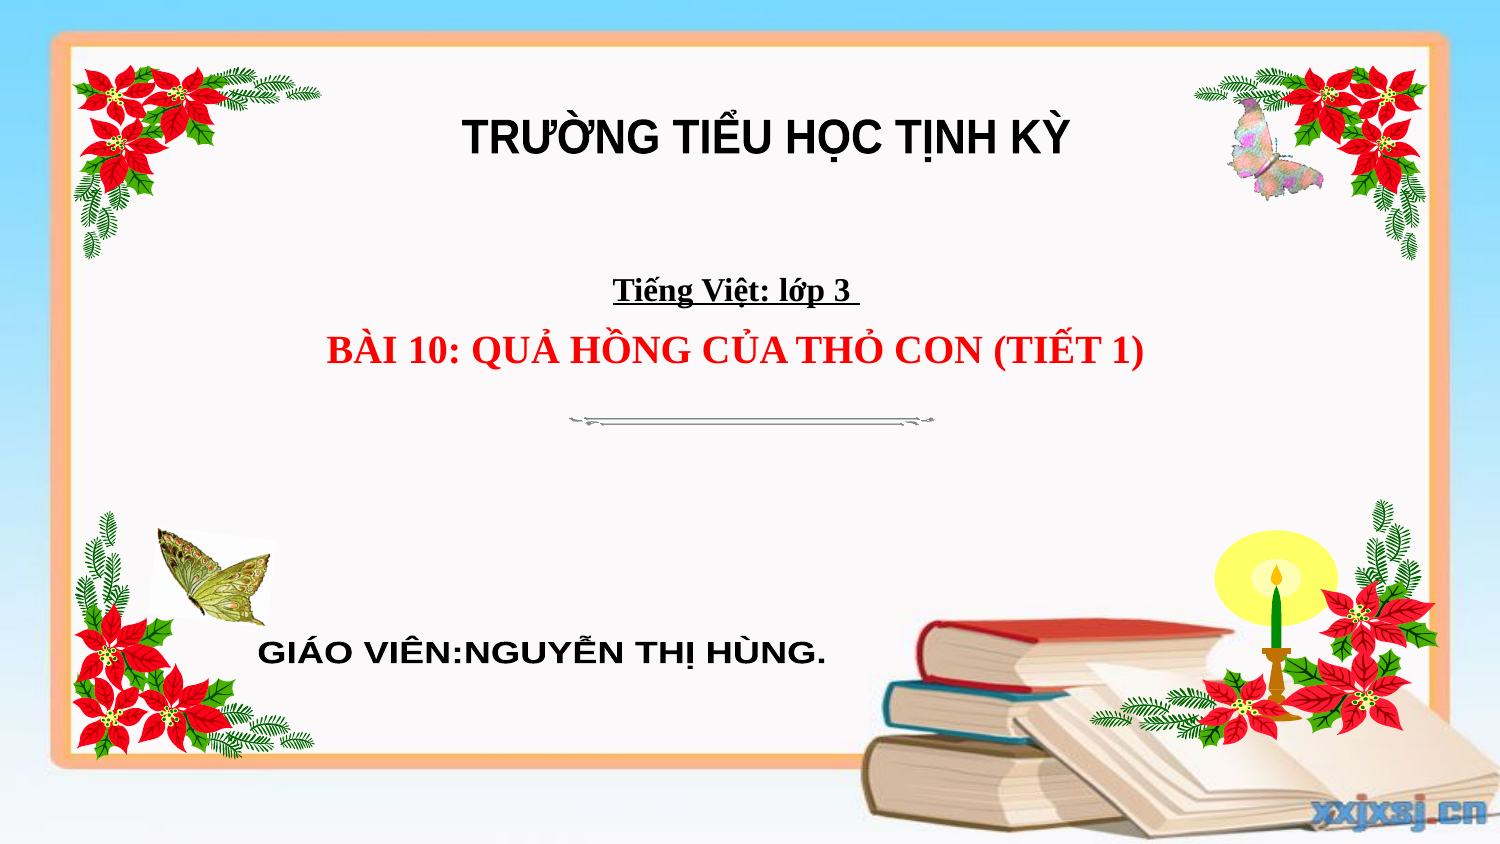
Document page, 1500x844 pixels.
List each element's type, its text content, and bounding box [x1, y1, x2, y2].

picture [0, 0, 1500, 844]
text_box Tiếng Việt: lớp 3 BÀI 10: QUẢ HỒNG CỦA THỎ CON (TIẾT 1) [243, 263, 1229, 377]
